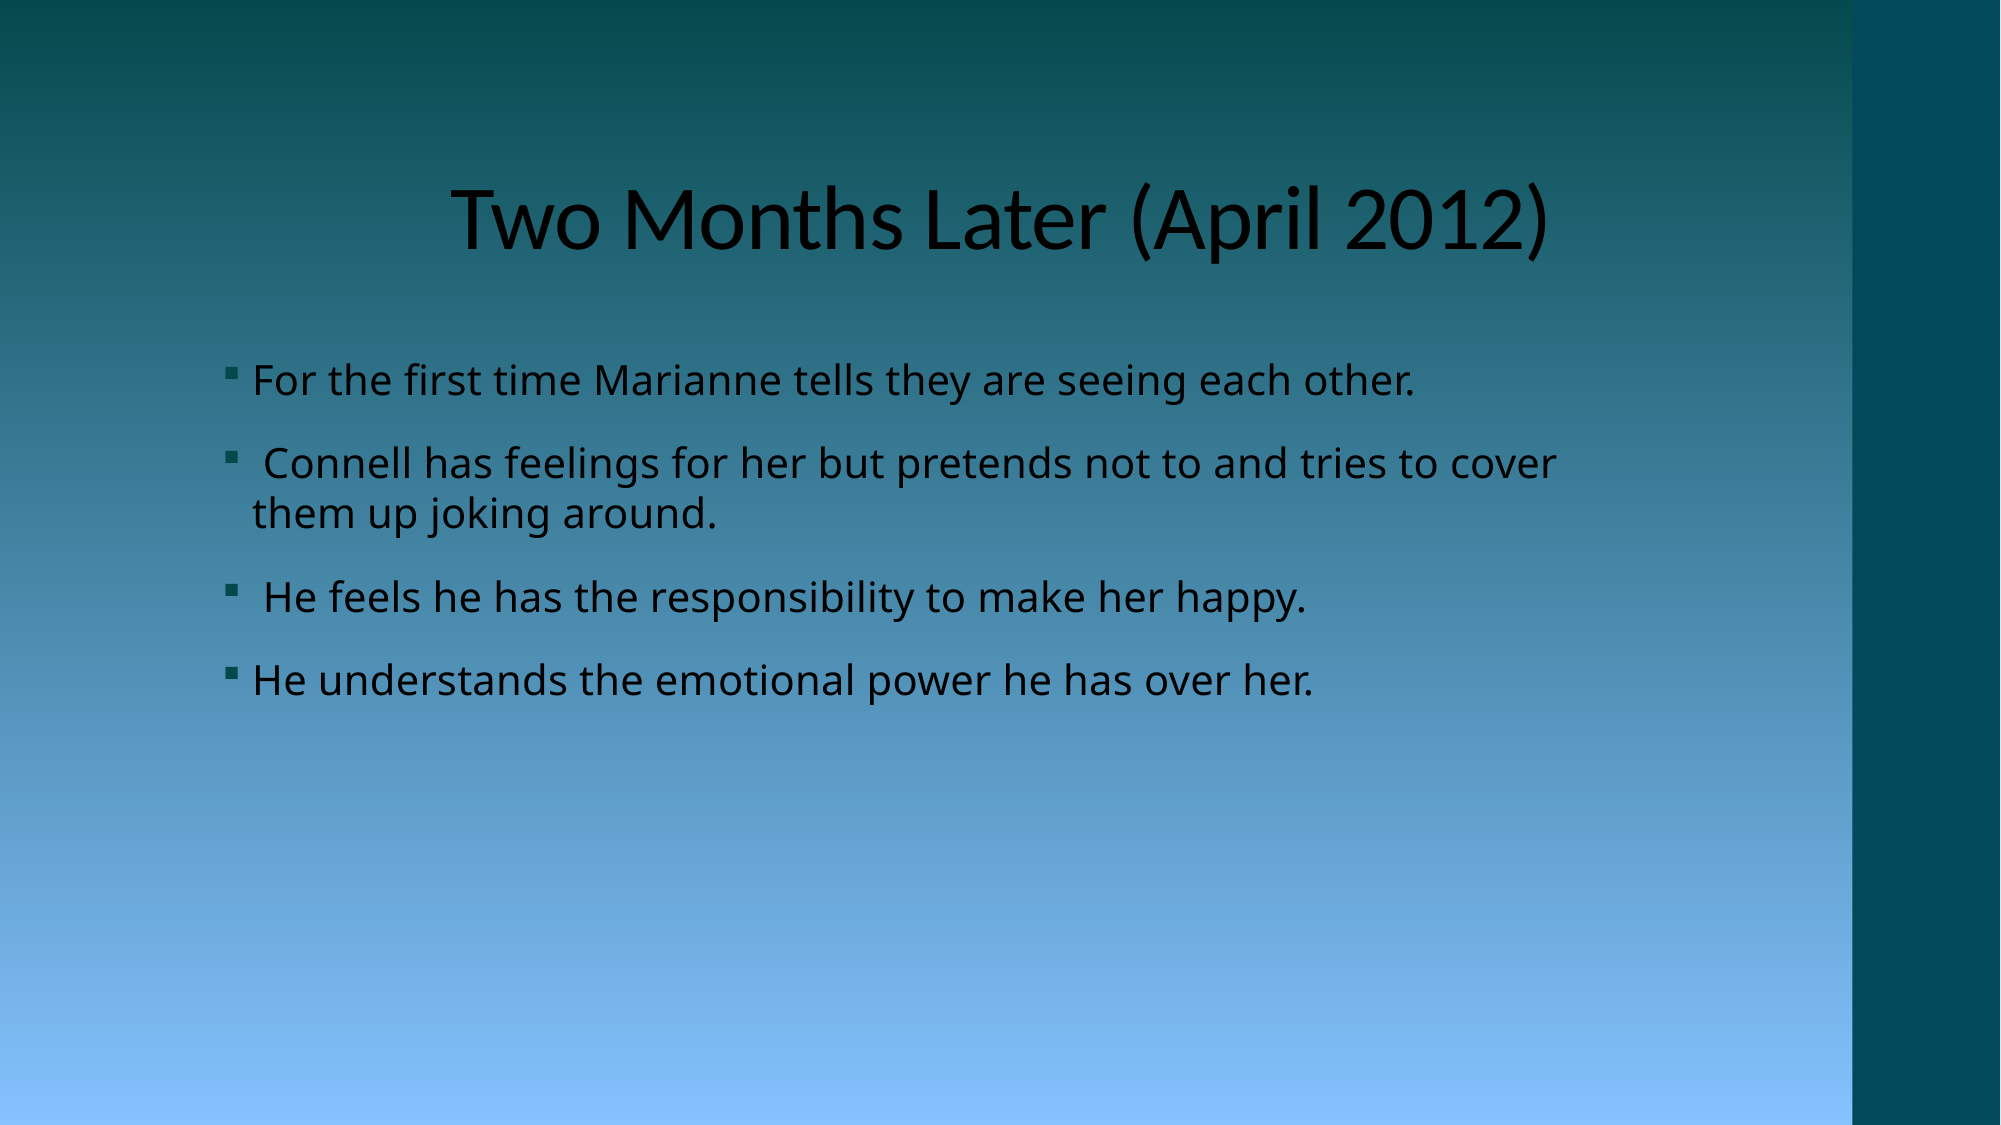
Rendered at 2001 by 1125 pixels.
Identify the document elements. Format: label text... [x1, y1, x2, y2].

title Two Months Later (April 2012) [206, 60, 1797, 278]
list For the first time Marianne tells they are seeing each other. Connell has feelings for her but pretends not to and tries to cover them up joking around. He feels he has the responsibility to make her happy. He understands the emotional power he has over her. [206, 346, 1617, 1060]
